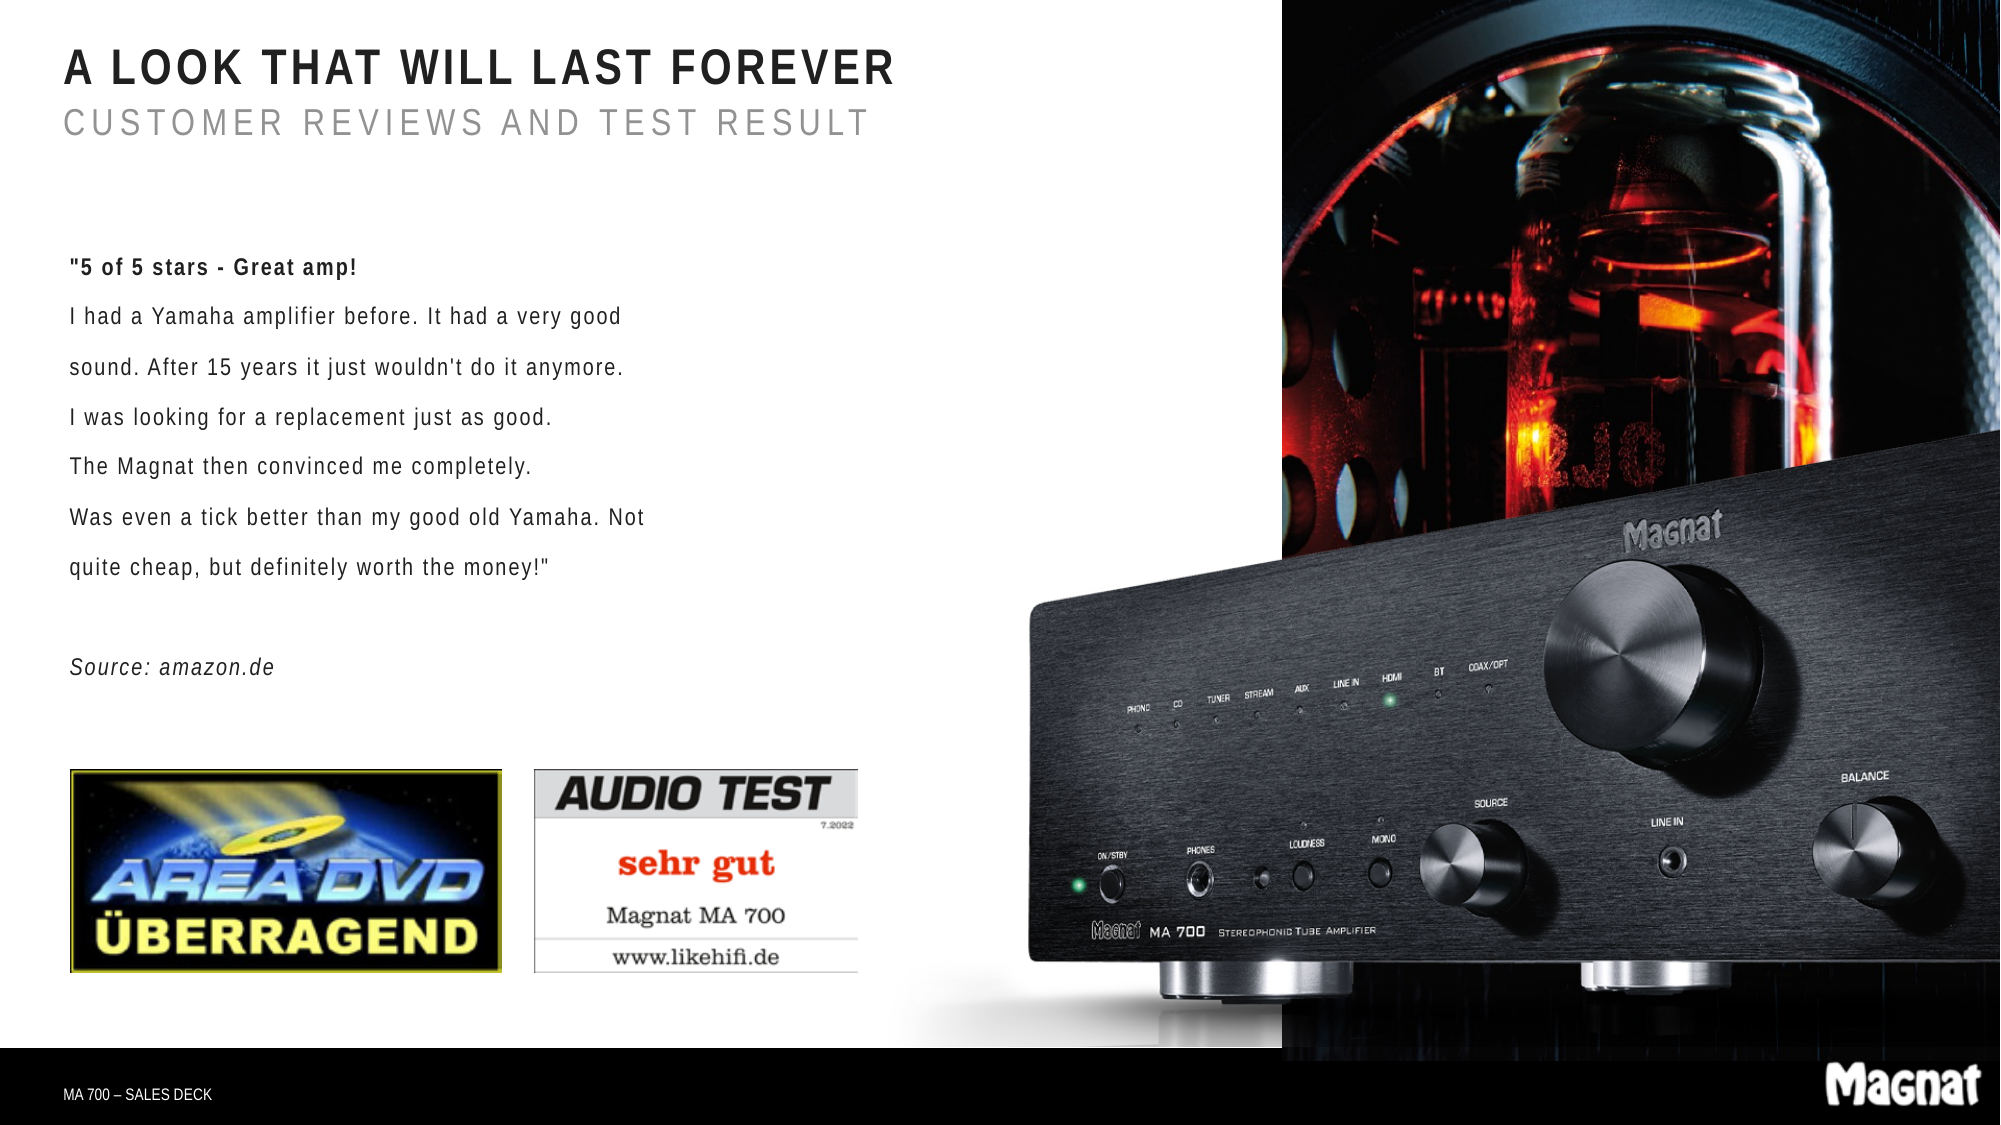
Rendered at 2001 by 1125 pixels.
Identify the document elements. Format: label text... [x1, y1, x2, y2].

text_box [0, 1047, 2000, 1125]
text_box MA 700 – SALES DECK [48, 1076, 898, 1111]
text_box A LOOK THAT WILL LAST FOREVER CUSTOMER REVIEWS AND TEST RESULT [48, 39, 1282, 151]
text_box "5 of 5 stars - Great amp! I had a Yamaha amplifier before. It had a very good sound. After 15 years it just wouldn't do it anymore. I was looking for a replacement just as good. The Magnat then convinced me completely. Was even a tick better than my good old Yamaha. Not quite cheap, but definitely worth the money!" Source: amazon.de [54, 238, 693, 704]
picture [70, 769, 502, 973]
picture [534, 1, 2000, 1108]
